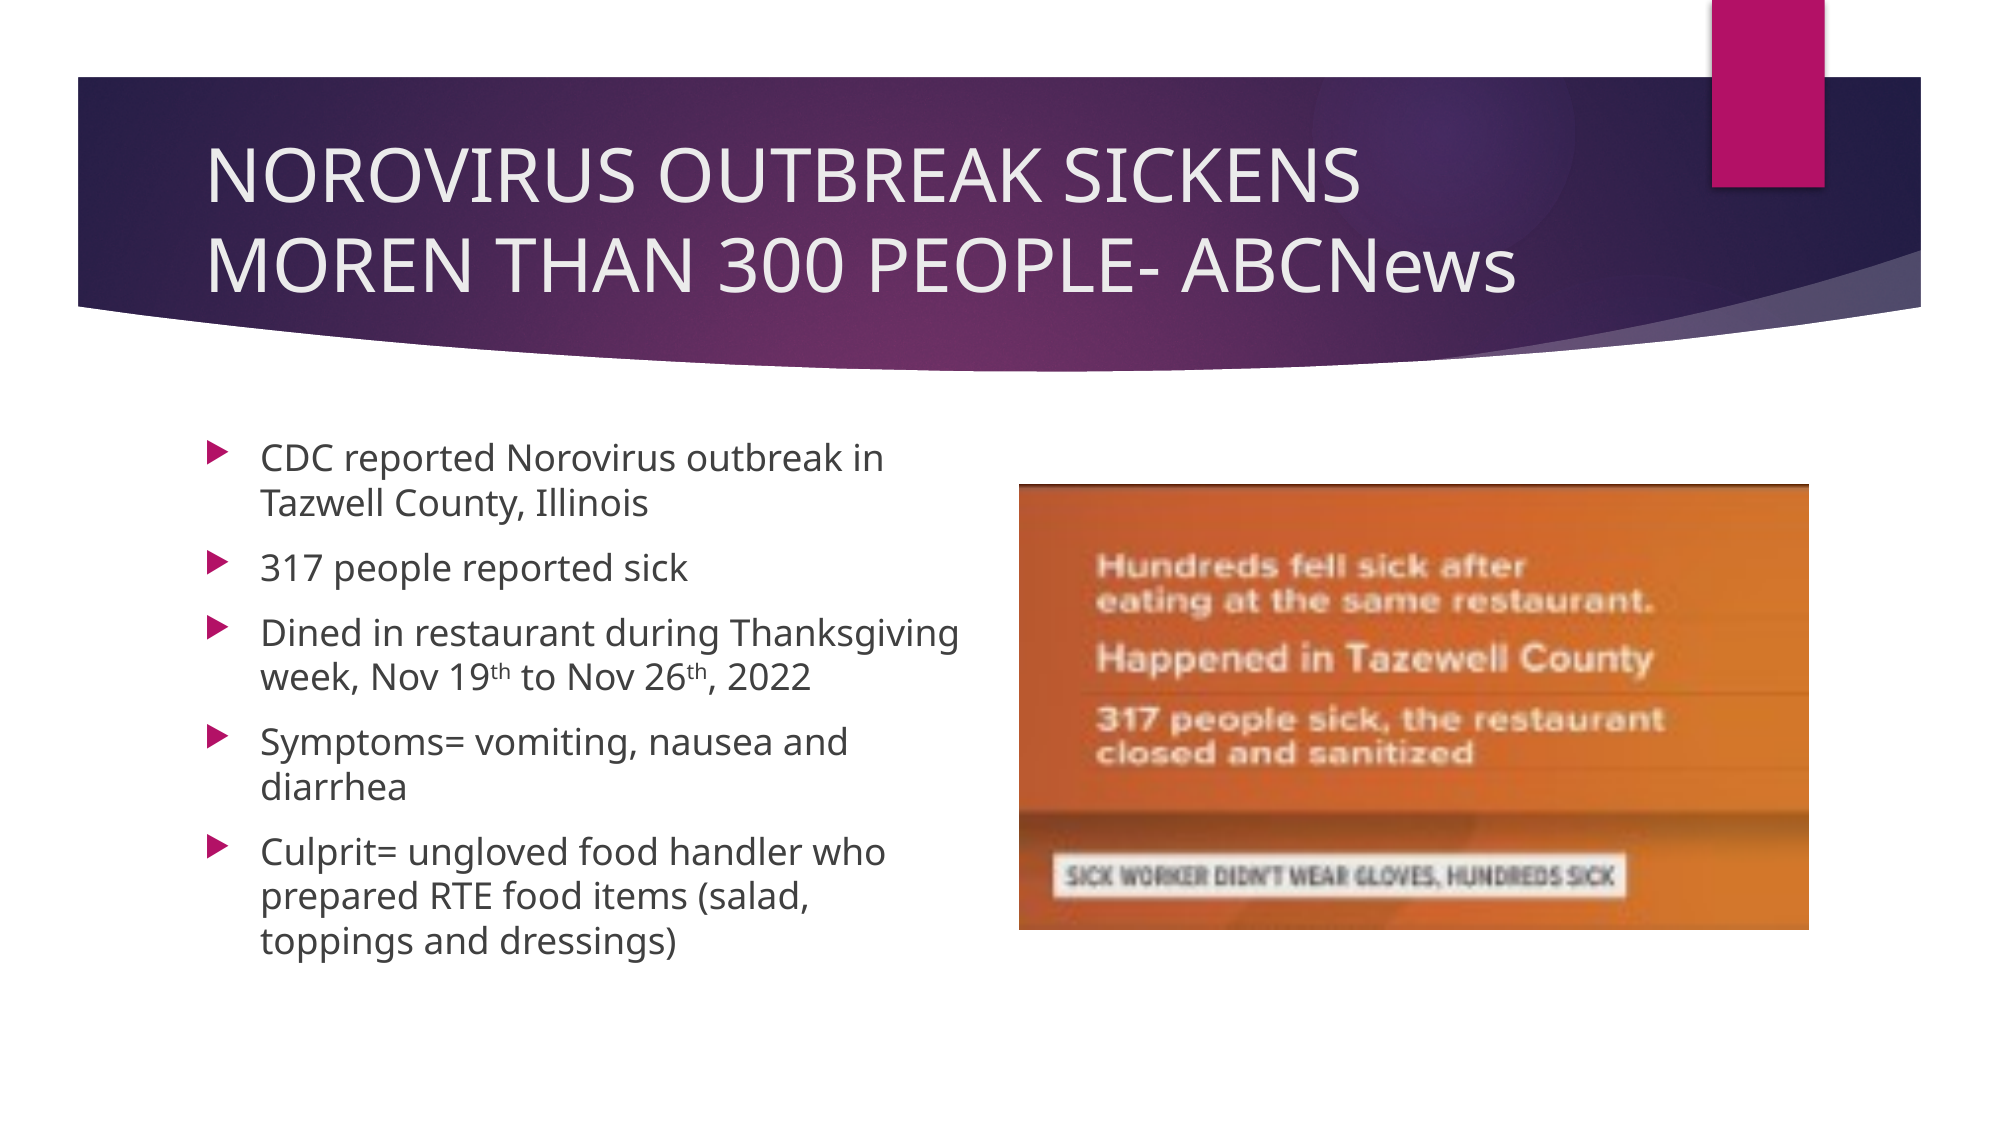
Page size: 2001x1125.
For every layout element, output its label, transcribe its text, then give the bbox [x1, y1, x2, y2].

list CDC reported Norovirus outbreak in Tazwell County, Illinois 317 people reported sick Dined in restaurant during Thanksgiving week, Nov 19th to Nov 26th, 2022 Symptoms= vomiting, nausea and diarrhea Culprit= ungloved food handler who prepared RTE food items (salad, toppings and dressings) [189, 427, 981, 988]
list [1018, 483, 1811, 931]
title NOROVIRUS OUTBREAK SICKENS MOREN THAN 300 PEOPLE- ABCNews [189, 159, 1627, 276]
